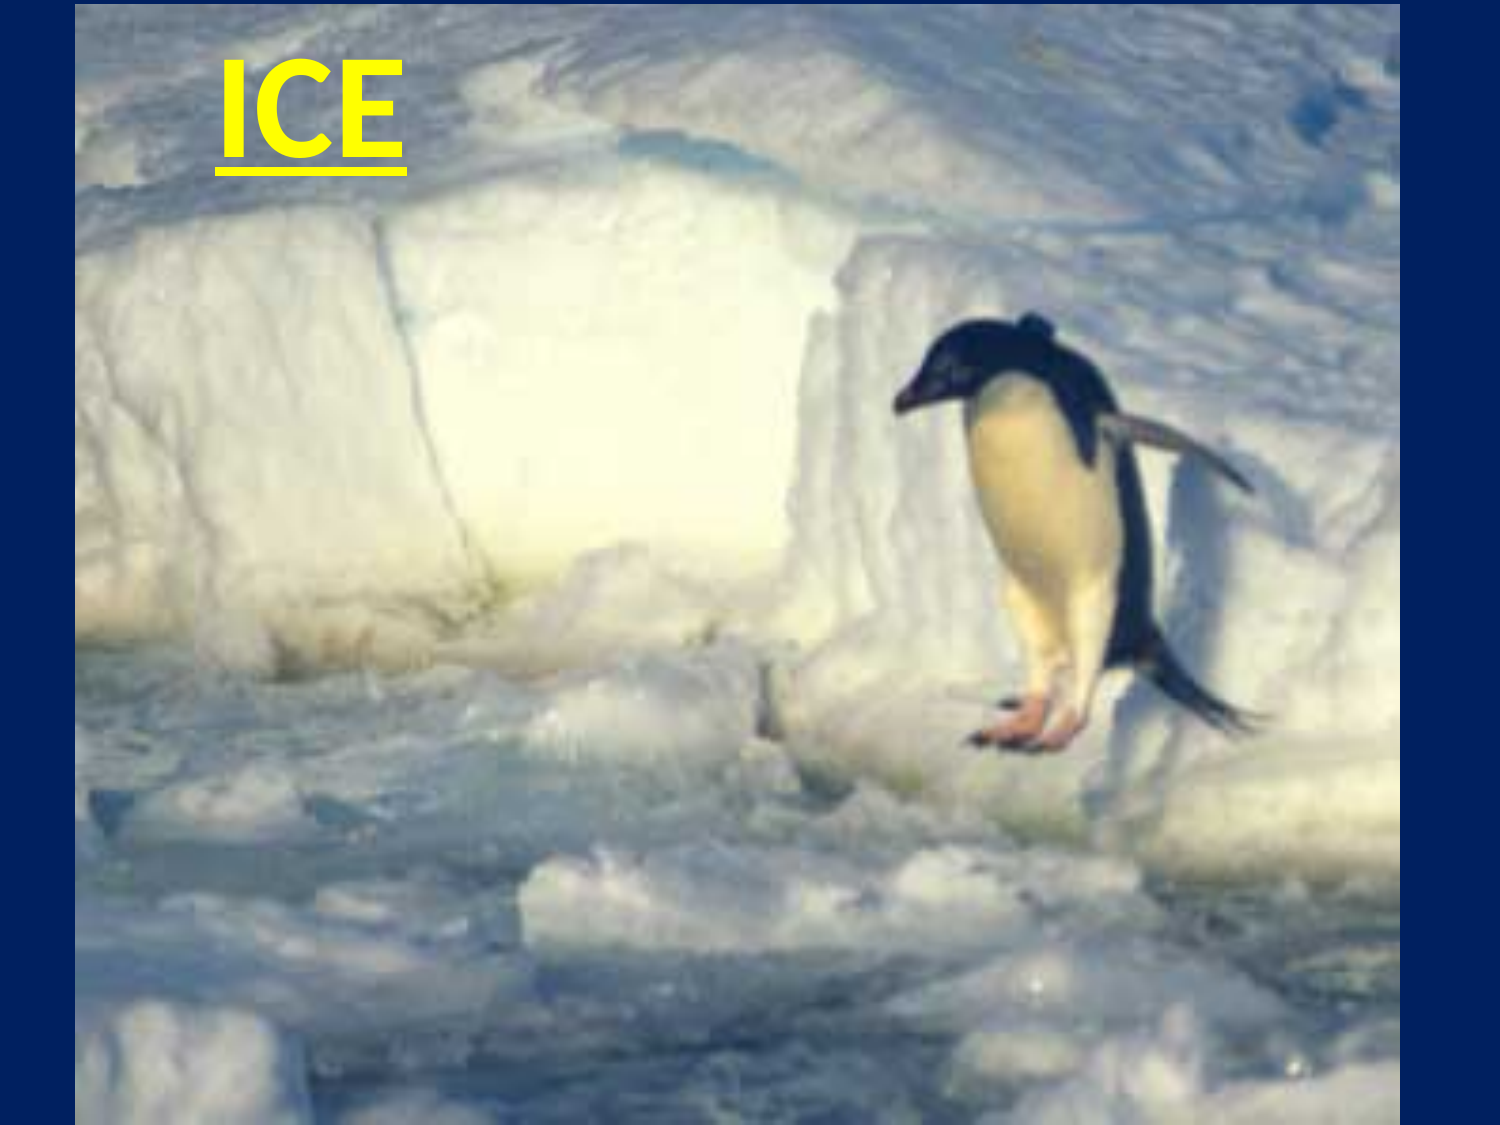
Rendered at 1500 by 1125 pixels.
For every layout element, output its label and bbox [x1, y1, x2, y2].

picture [74, 4, 1401, 1125]
